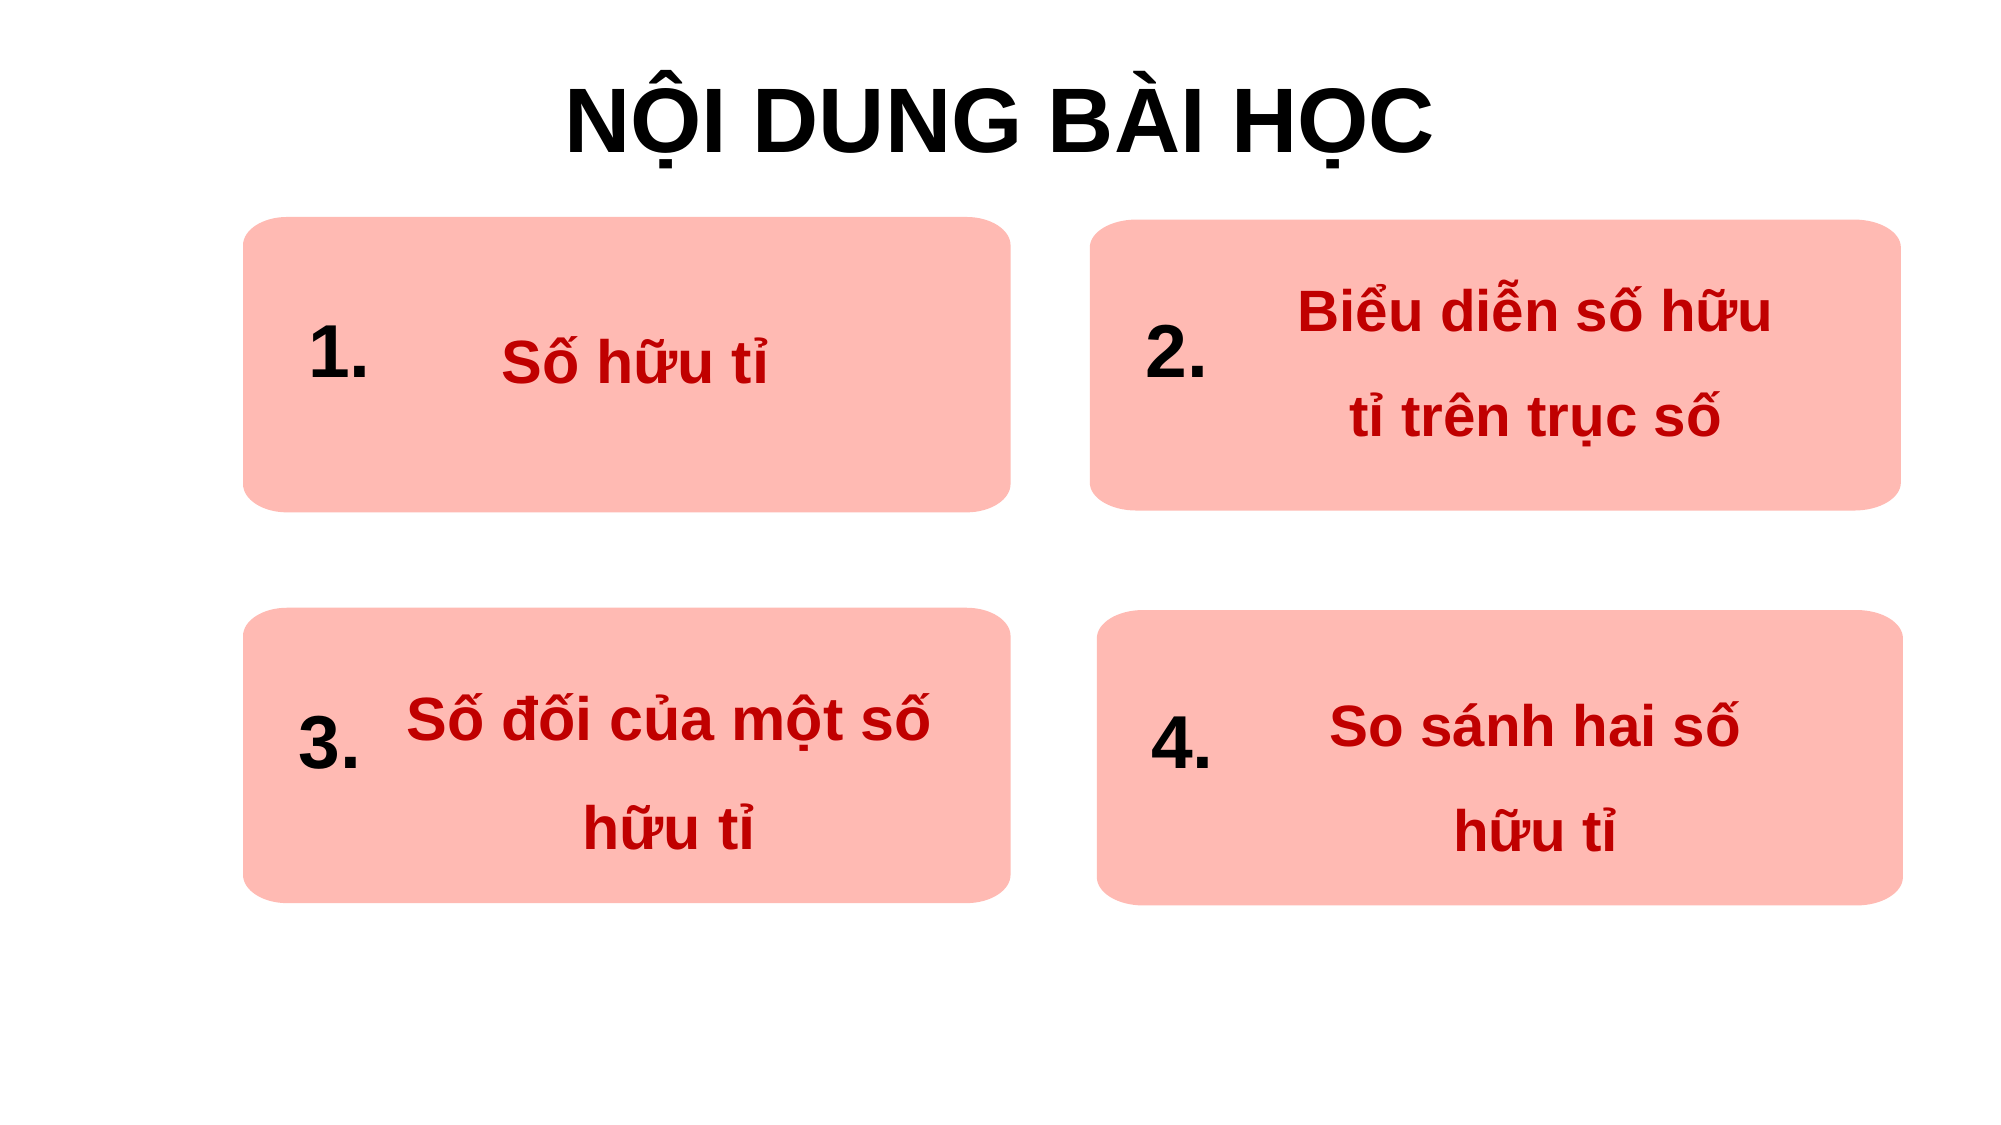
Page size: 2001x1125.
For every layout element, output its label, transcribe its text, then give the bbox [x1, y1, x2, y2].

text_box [1089, 219, 1901, 511]
text_box NỘI DUNG BÀI HỌC [354, 20, 1646, 171]
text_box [1096, 610, 1942, 933]
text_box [242, 216, 1048, 540]
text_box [242, 607, 1048, 931]
